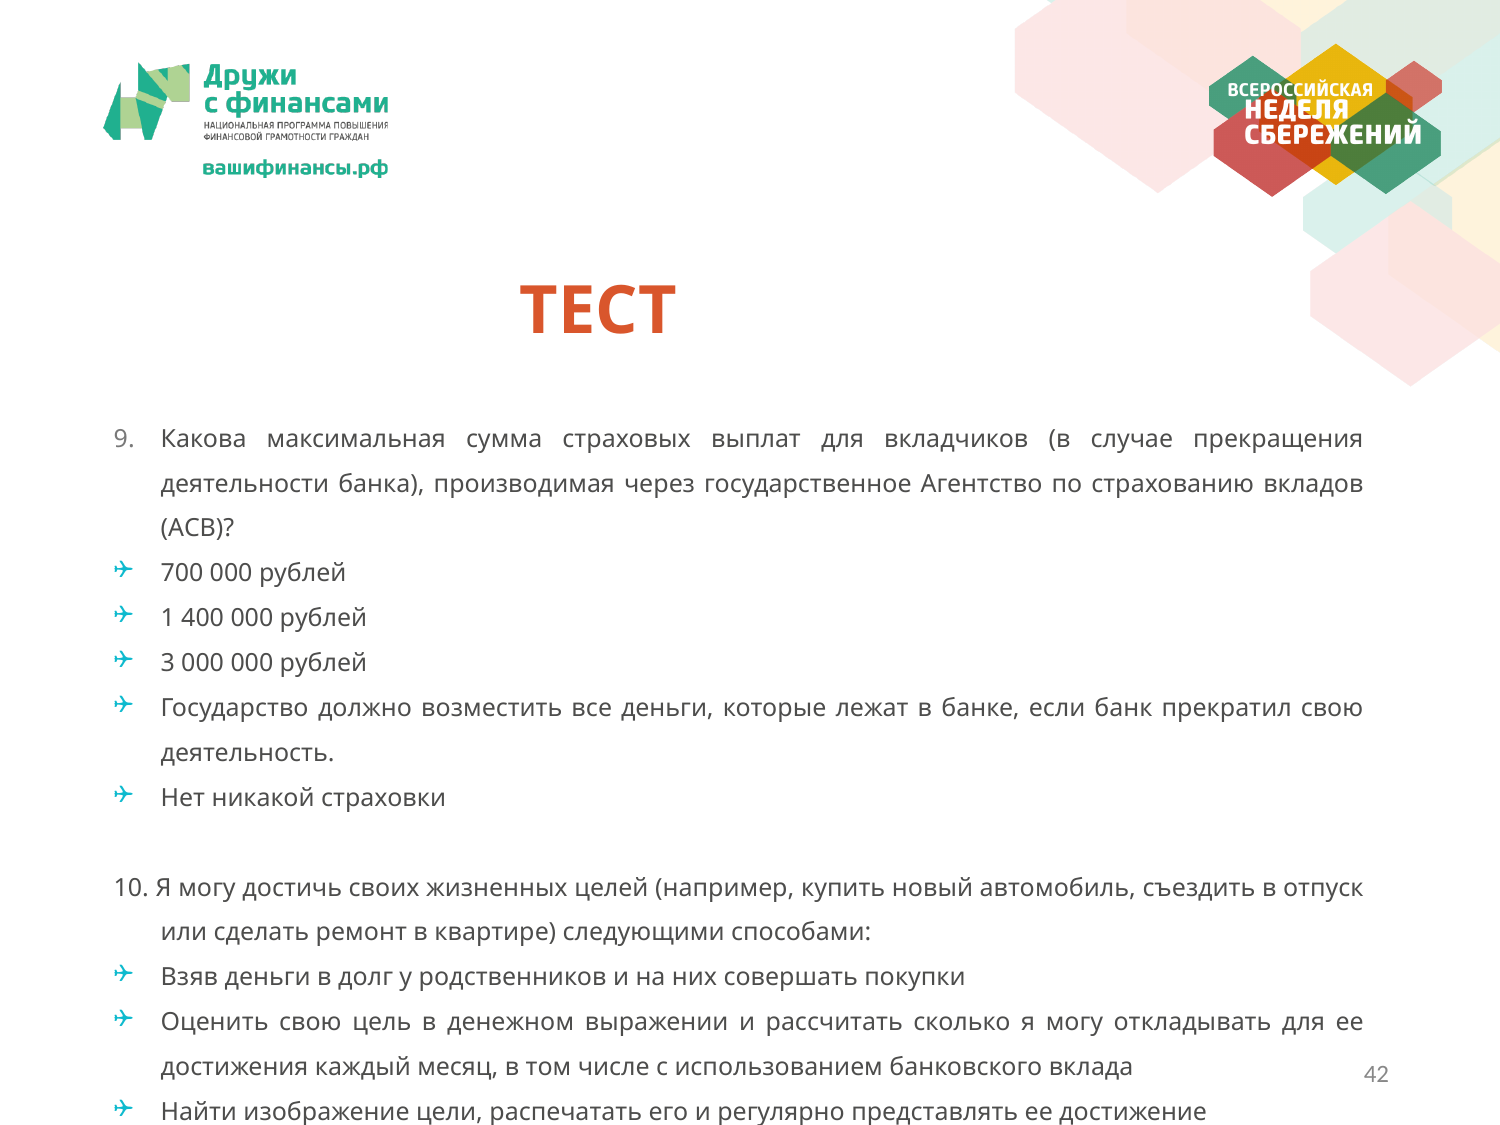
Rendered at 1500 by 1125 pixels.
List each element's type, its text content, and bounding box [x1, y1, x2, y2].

text_box Какова максимальная сумма страховых выплат для вкладчиков (в случае прекращения деятельности банка), производимая через государственное Агентство по страхованию вкладов (АСВ)? 700 000 рублей 1 400 000 рублей 3 000 000 рублей Государство должно возместить все деньги, которые лежат в банке, если банк прекратил свою деятельность. Нет никакой страховки 10. Я могу достичь своих жизненных целей (например, купить новый автомобиль, съездить в отпуск или сделать ремонт в квартире) следующими способами: Взяв деньги в долг у родственников и на них совершать покупки Оценить свою цель в денежном выражении и рассчитать сколько я могу откладывать для ее достижения каждый месяц, в том числе с использованием банковского вклада Найти изображение цели, распечатать его и регулярно представлять ее достижение [106, 399, 1373, 1125]
picture [102, 61, 388, 179]
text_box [1000, 0, 1500, 399]
slide_number 42 [1373, 1050, 1398, 1096]
title ТЕСТ [102, 256, 1000, 367]
